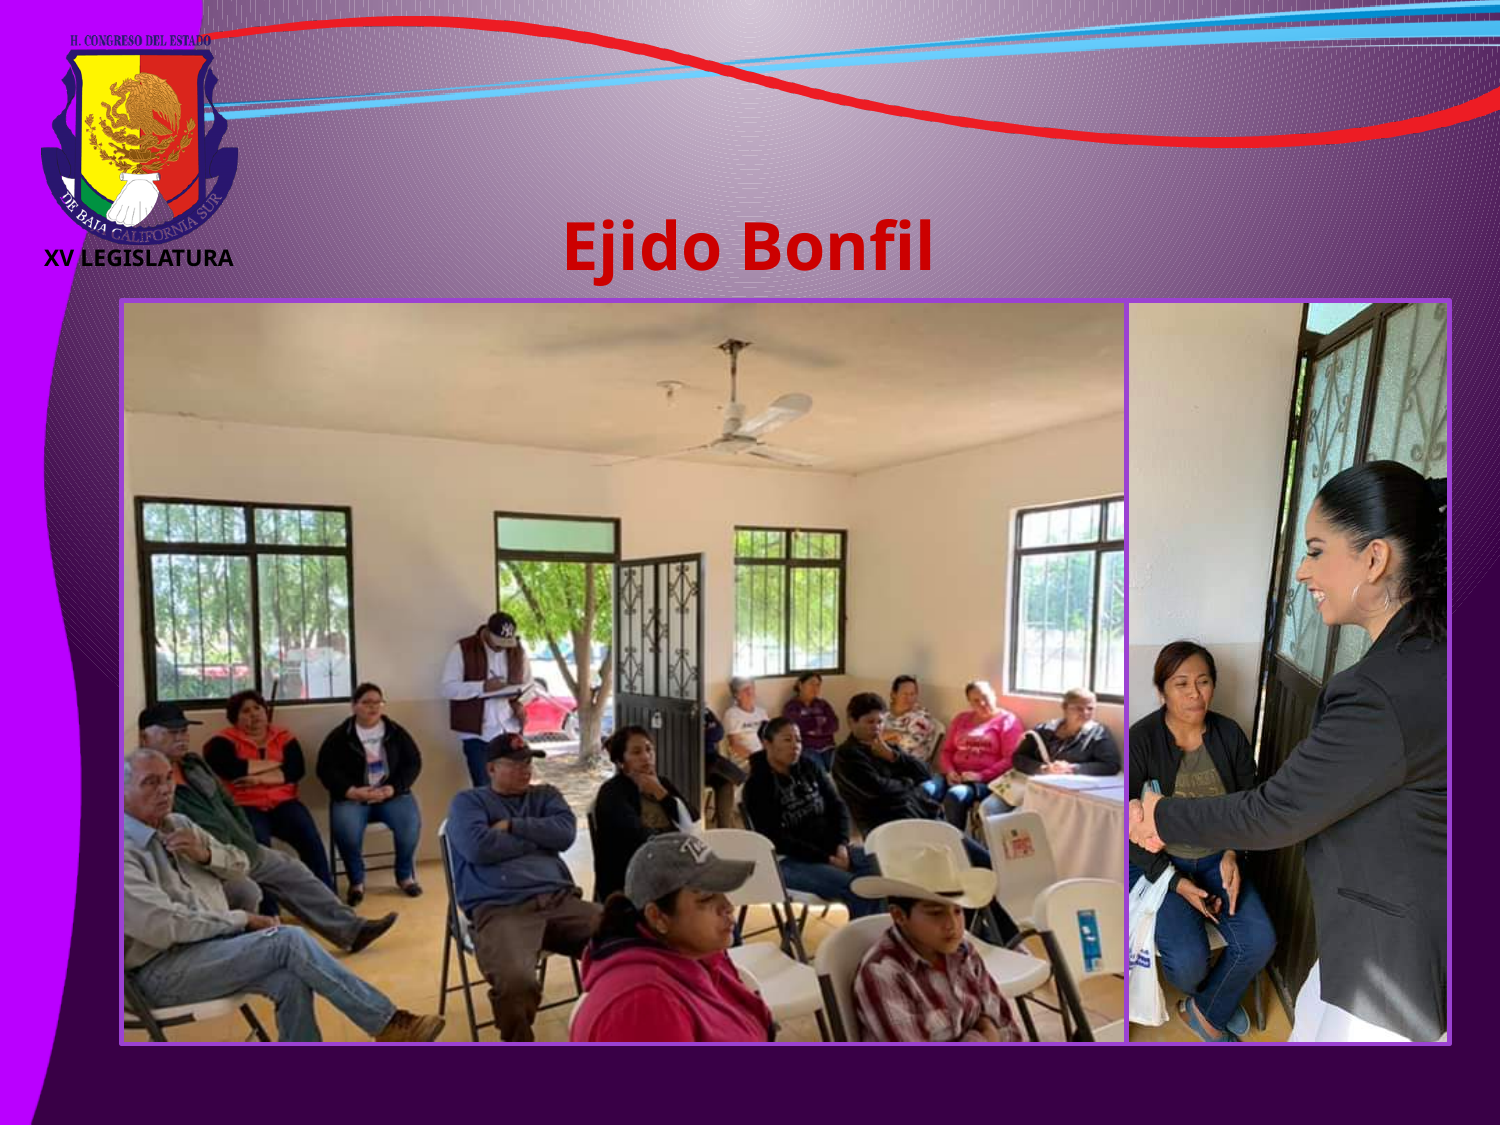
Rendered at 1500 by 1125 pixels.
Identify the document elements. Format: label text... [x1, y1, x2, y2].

text_box Ejido Bonfil [226, 196, 1500, 291]
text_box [123, 302, 1448, 1042]
picture [0, 0, 1500, 1125]
